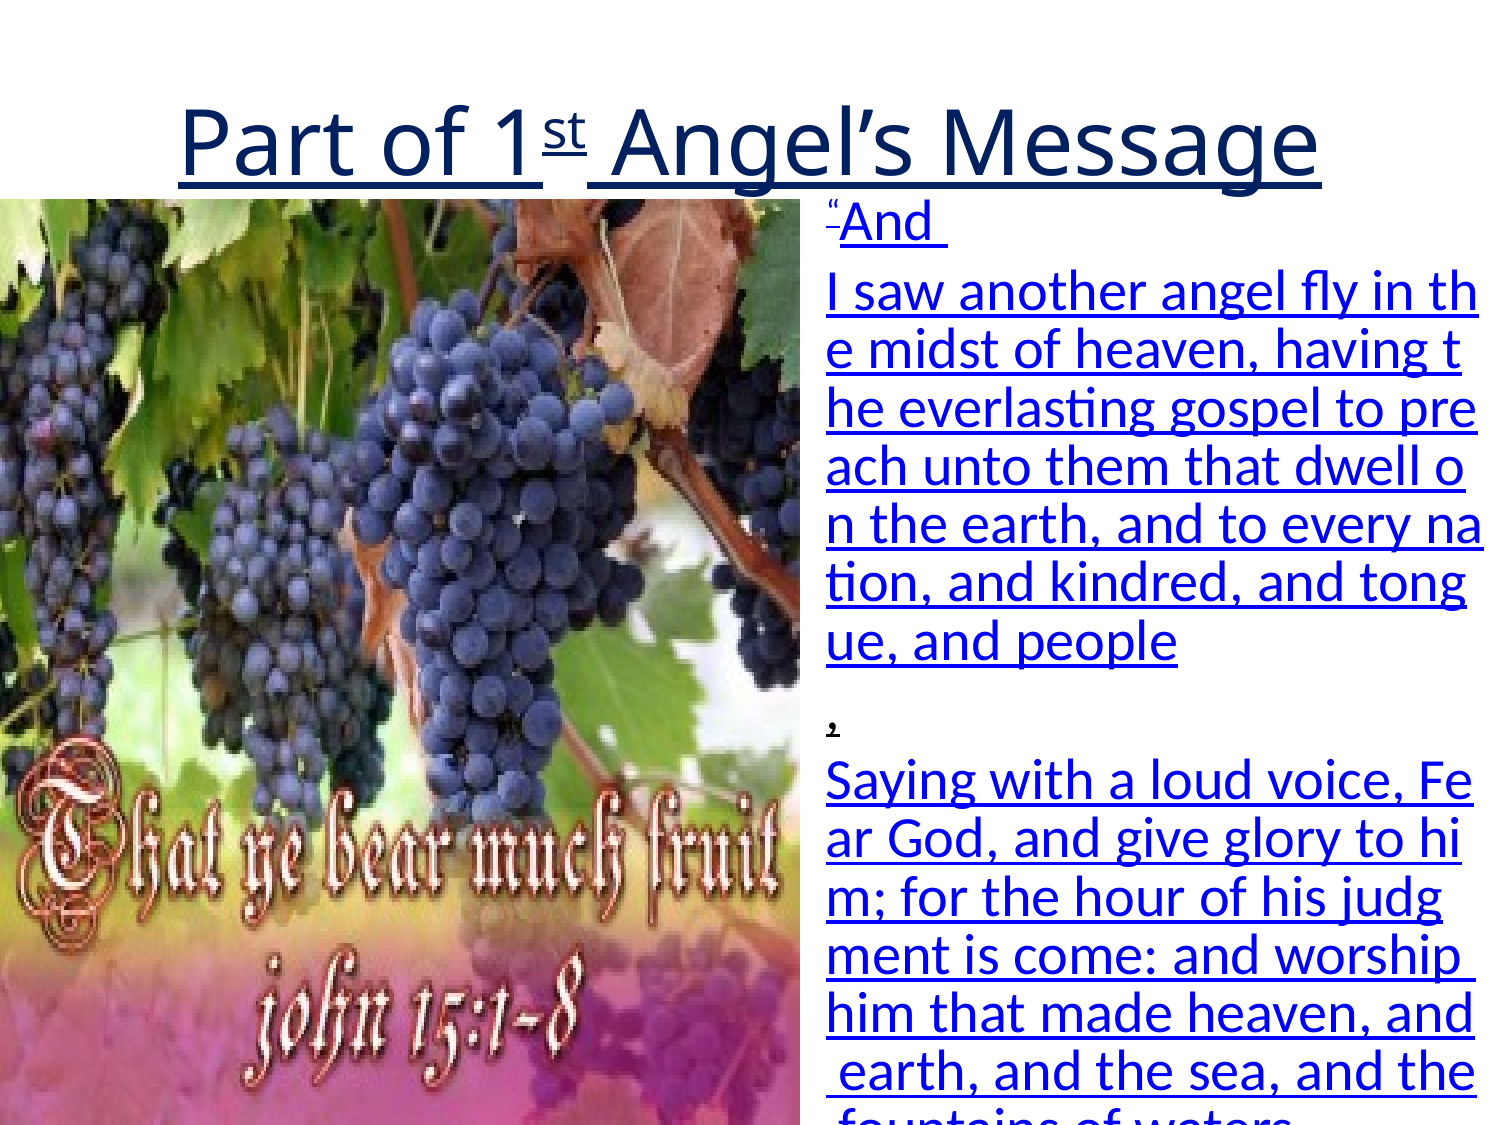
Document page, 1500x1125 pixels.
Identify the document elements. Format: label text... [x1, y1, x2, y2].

list “And I saw another angel fly in the midst of heaven, having the everlasting gospel to preach unto them that dwell on the earth, and to every nation, and kindred, and tongue, and people, Saying with a loud voice, Fear God, and give glory to him; for the hour of his judgment is come: and worship him that made heaven, and earth, and the sea, and the fountains of waters.” Revelation 14:6,7 [750, 174, 1500, 1125]
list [0, 199, 801, 1125]
title Part of 1st Angel’s Message [75, 45, 1425, 198]
